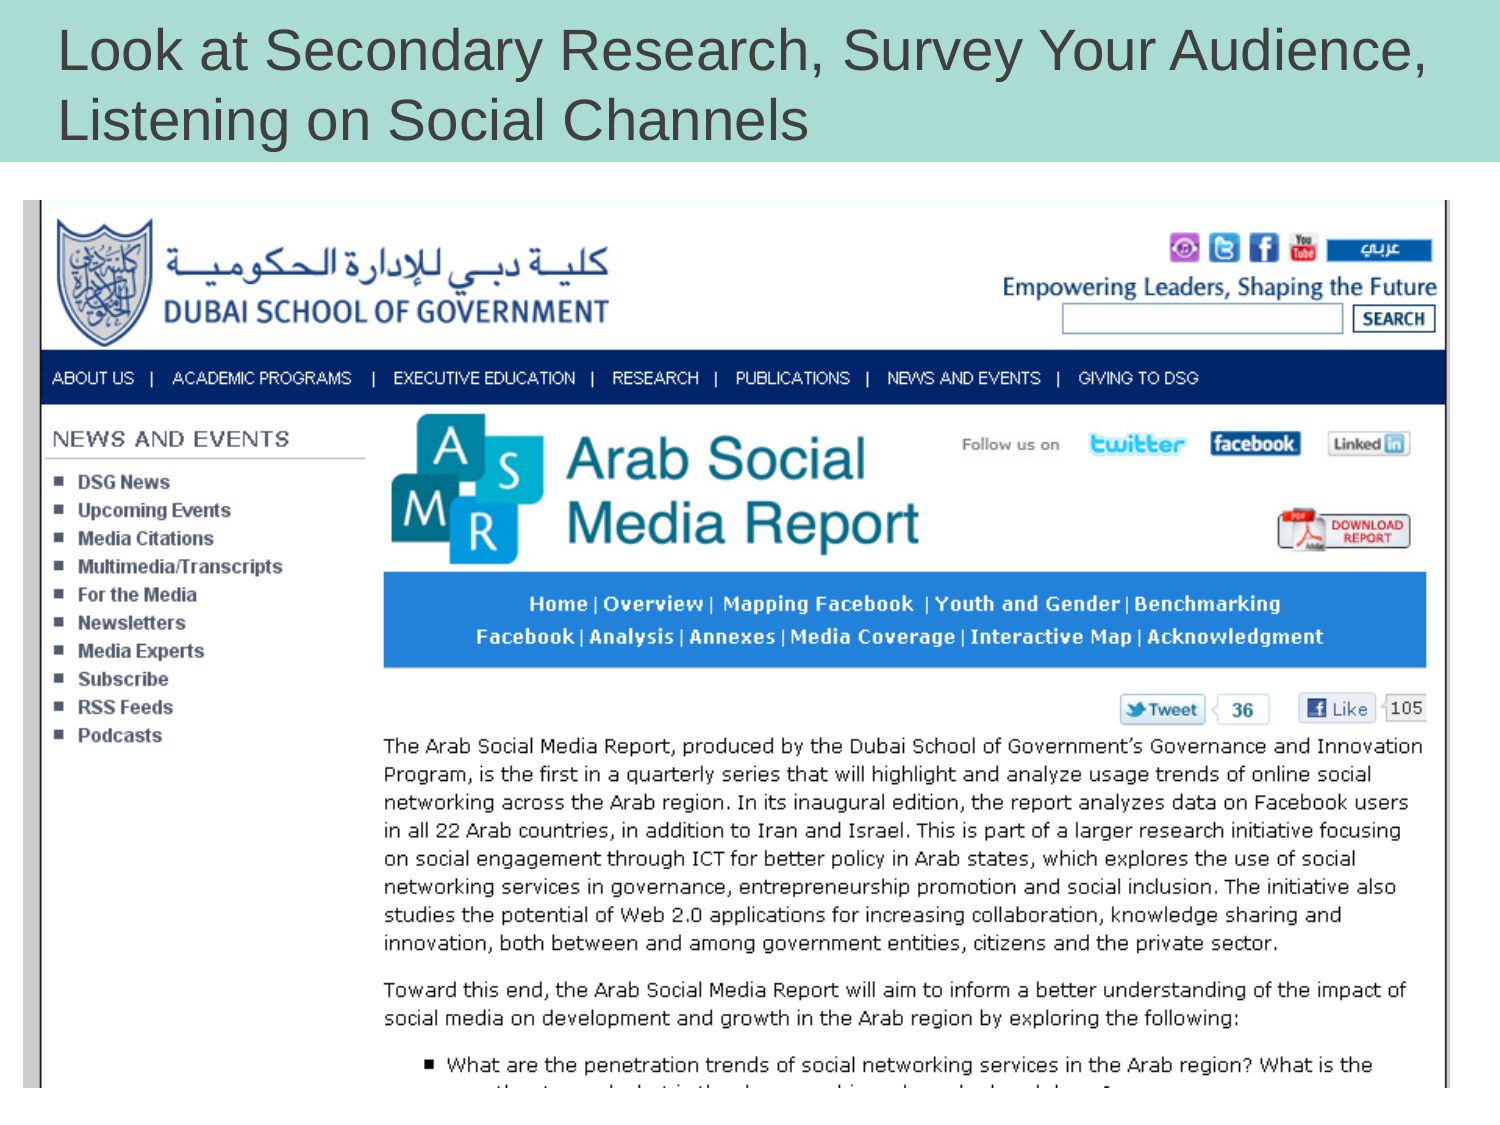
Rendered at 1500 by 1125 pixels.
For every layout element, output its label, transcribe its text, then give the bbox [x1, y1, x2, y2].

text_box Look at Secondary Research, Survey Your Audience, Listening on Social Channels [42, 62, 1455, 125]
picture [23, 199, 1451, 1088]
text_box [0, 0, 1500, 162]
